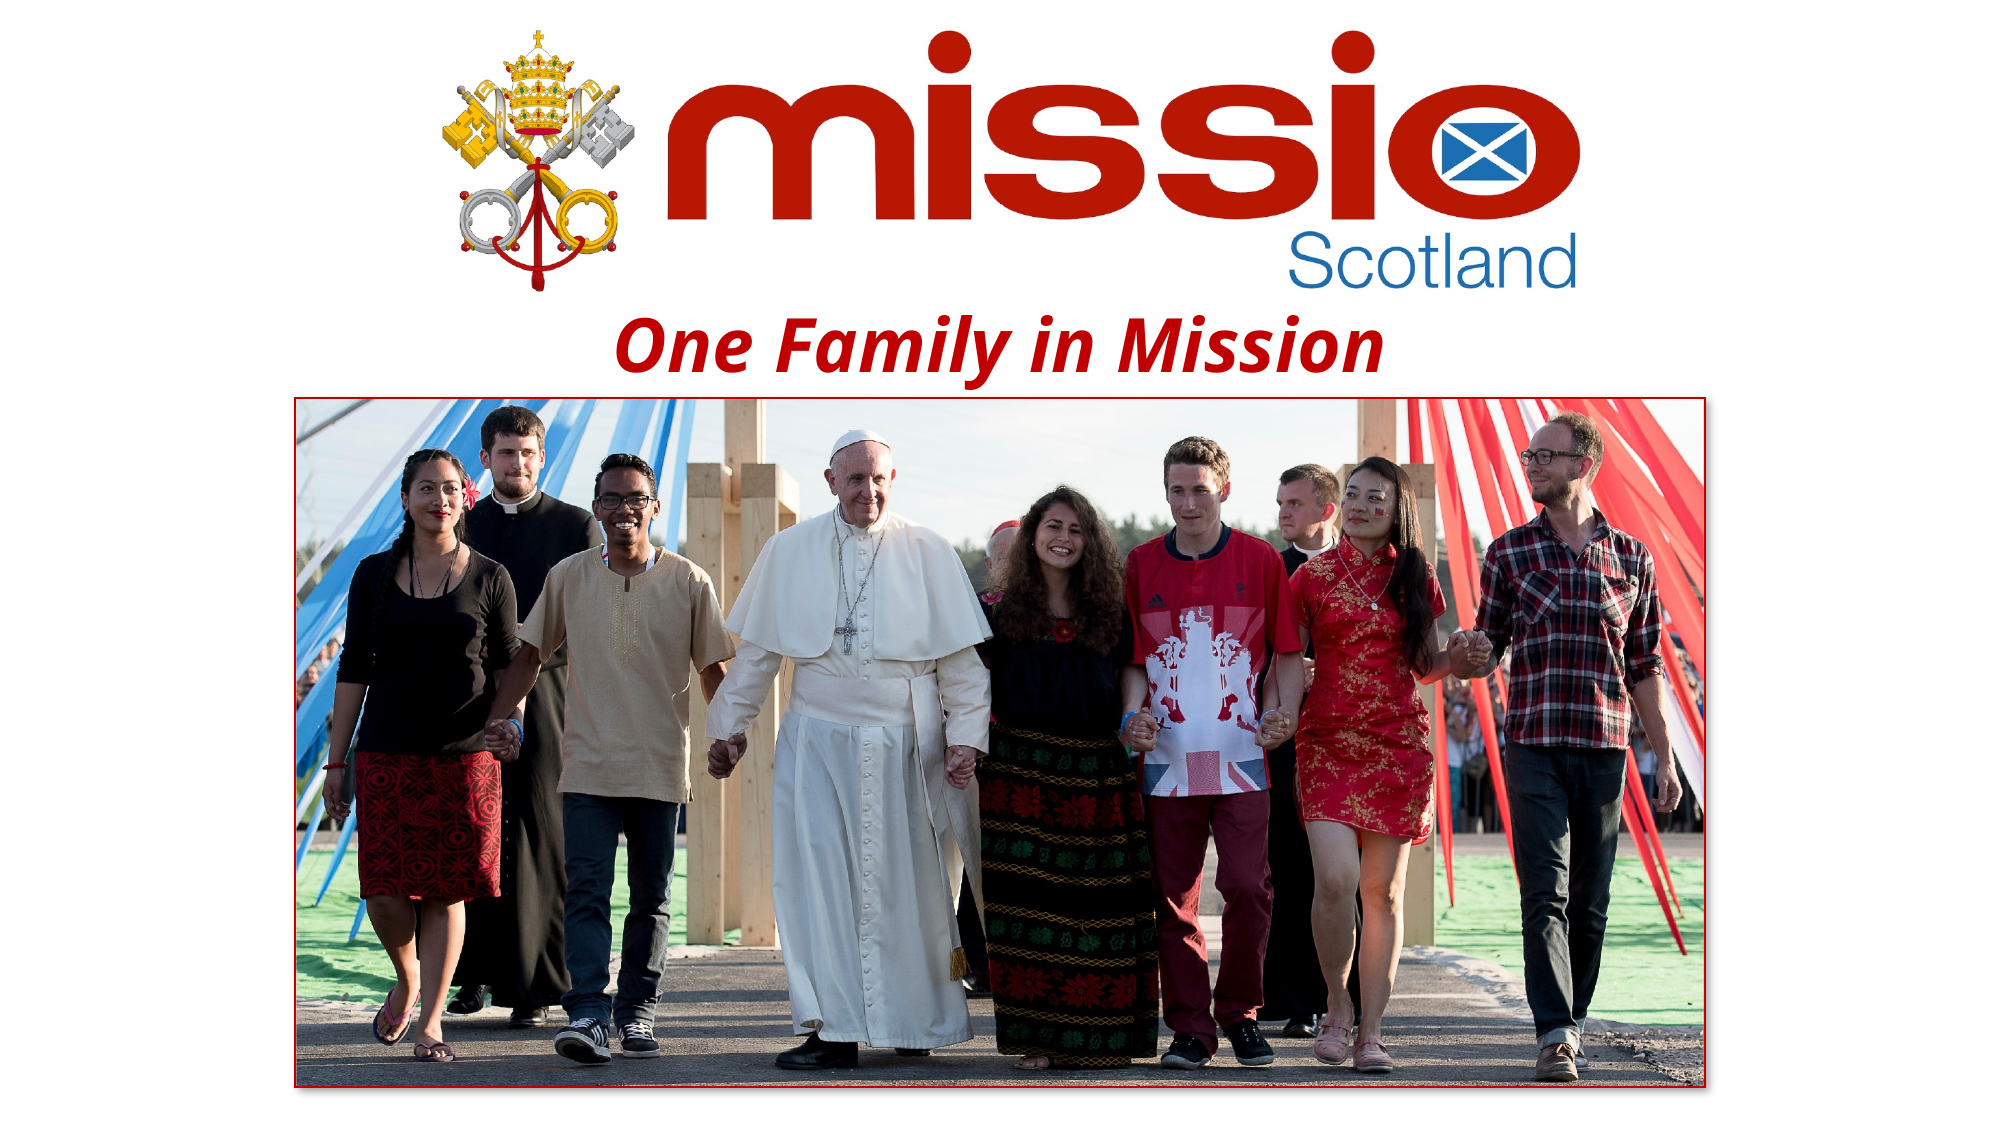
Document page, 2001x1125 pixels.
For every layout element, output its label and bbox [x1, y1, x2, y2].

text_box [296, 16, 1704, 397]
picture [296, 398, 1704, 1087]
